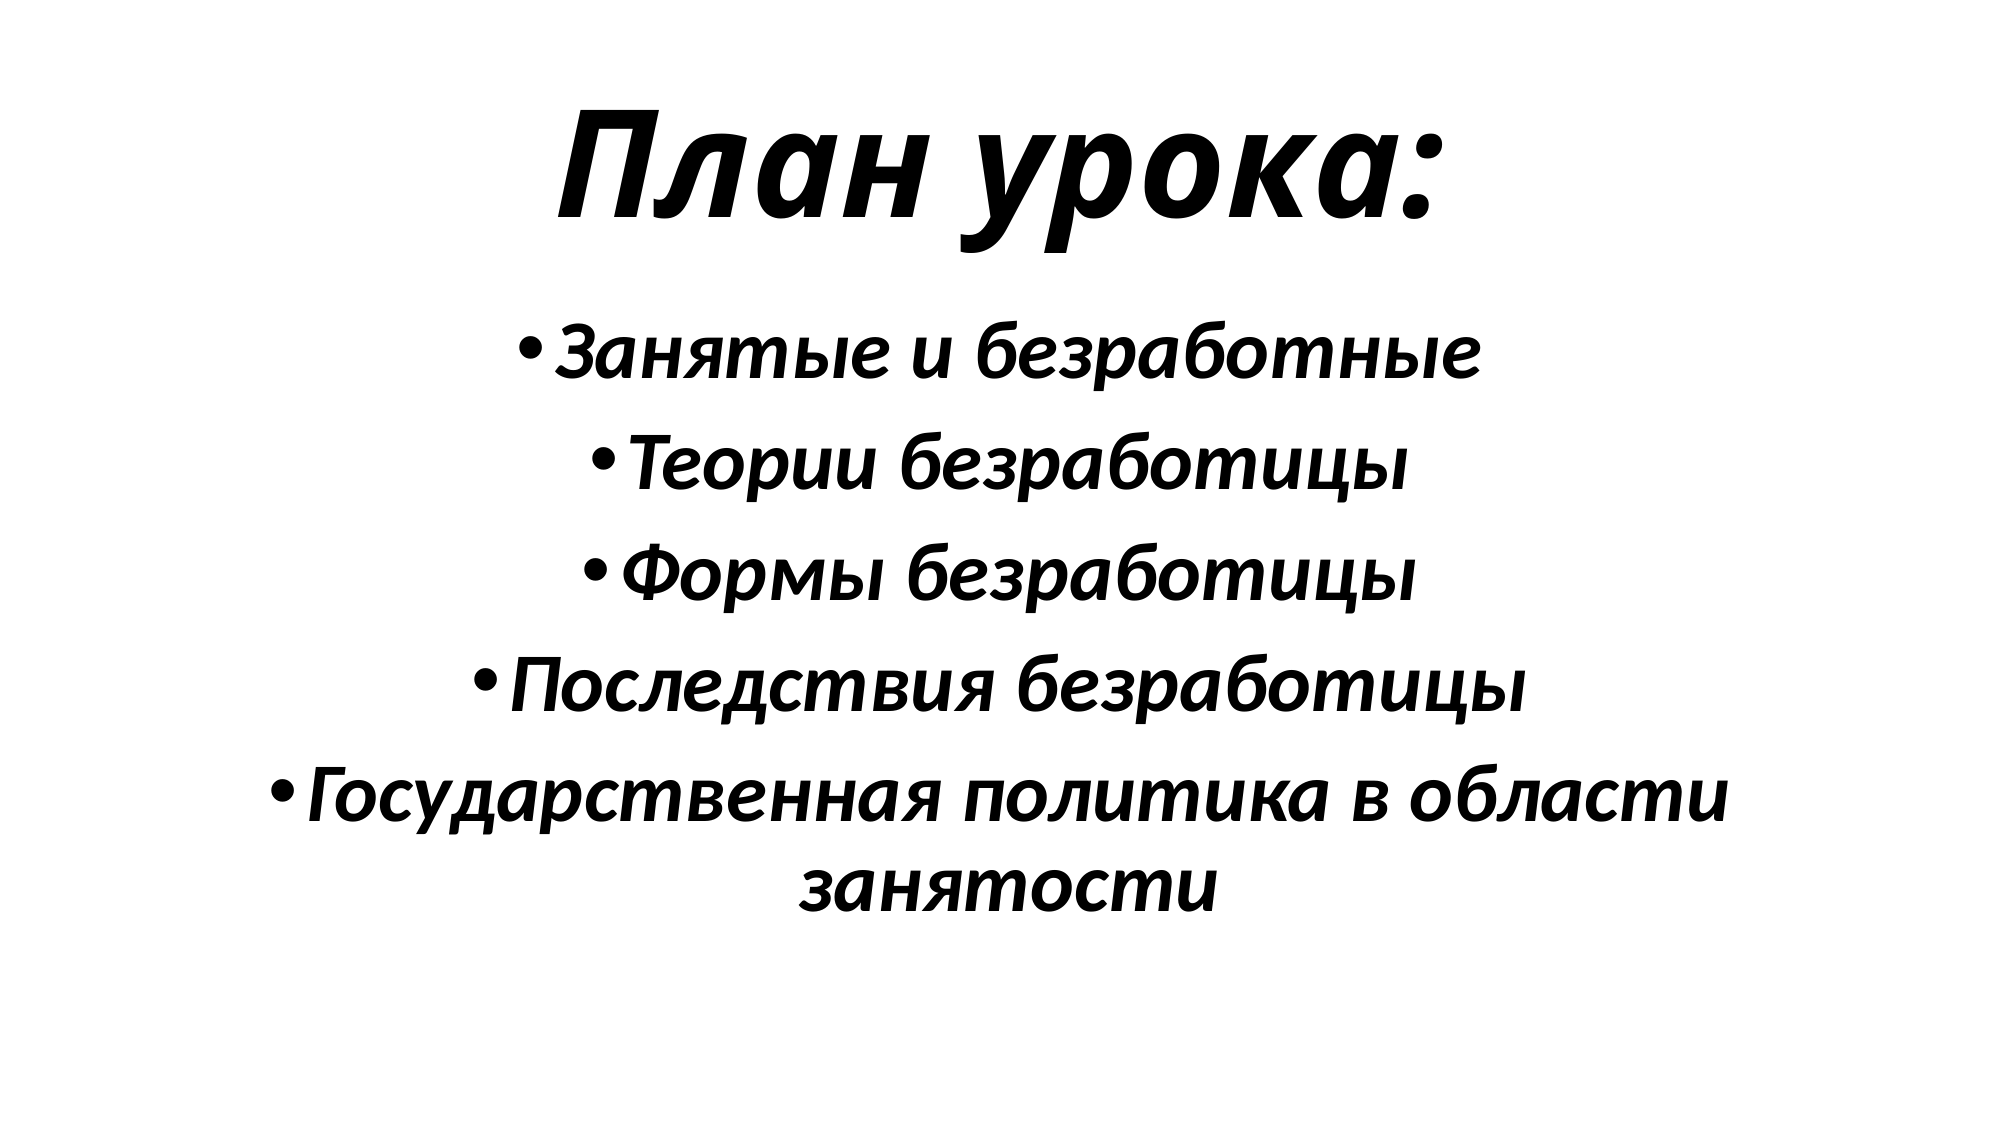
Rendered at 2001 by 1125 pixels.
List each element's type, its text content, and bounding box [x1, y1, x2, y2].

list Занятые и безработные Теории безработицы Формы безработицы Последствия безработицы Государственная политика в области занятости [137, 299, 1863, 1014]
title План урока: [137, 59, 1863, 278]
